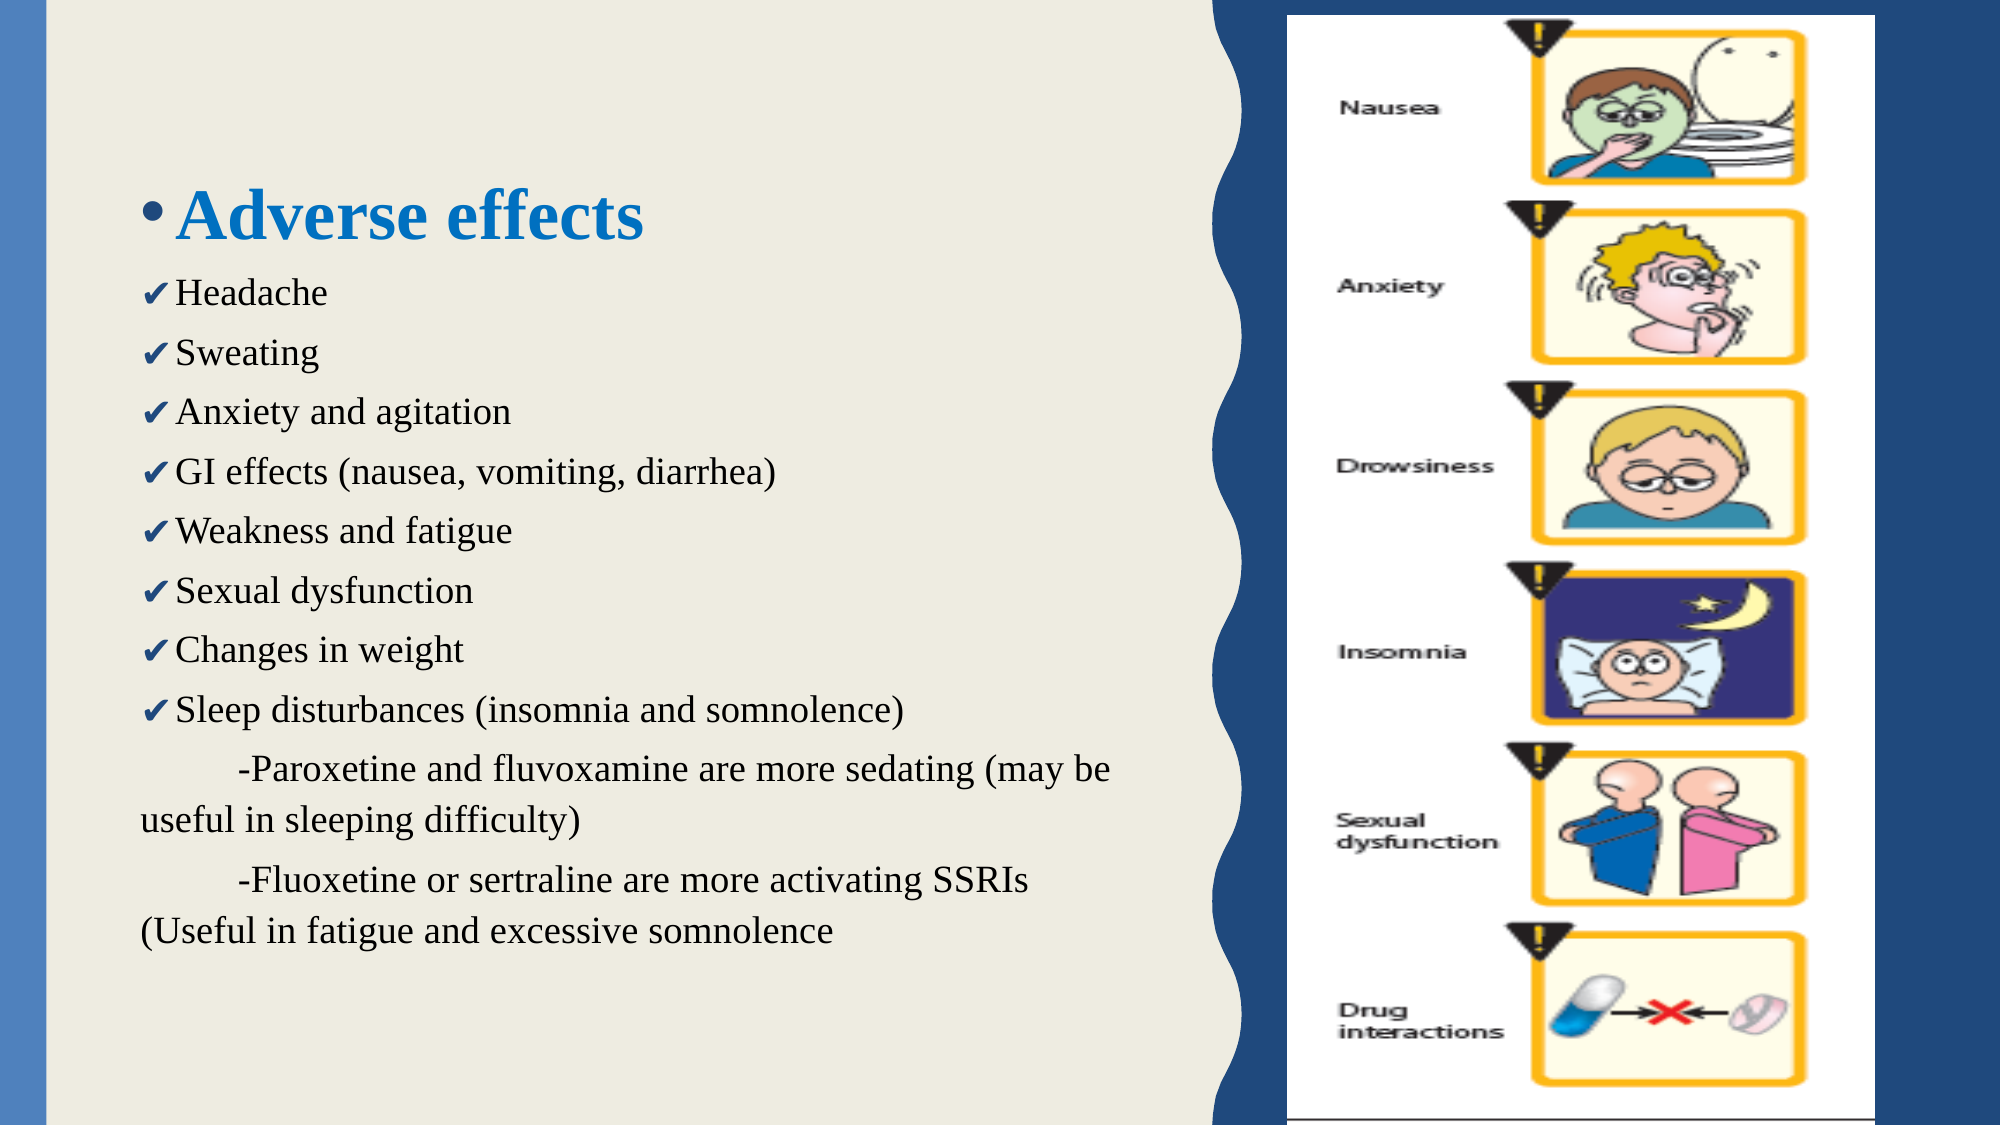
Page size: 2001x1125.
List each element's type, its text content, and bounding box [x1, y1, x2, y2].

picture [1287, 15, 1876, 1125]
list Adverse effects Headache Sweating Anxiety and agitation GI effects (nausea, vomiting, diarrhea) Weakness and fatigue Sexual dysfunction Changes in weight Sleep disturbances (insomnia and somnolence) -Paroxetine and fluvoxamine are more sedating (may be useful in sleeping difficulty) -Fluoxetine or sertraline are more activating SSRIs (Useful in fatigue and excessive somnolence [125, 151, 1136, 969]
